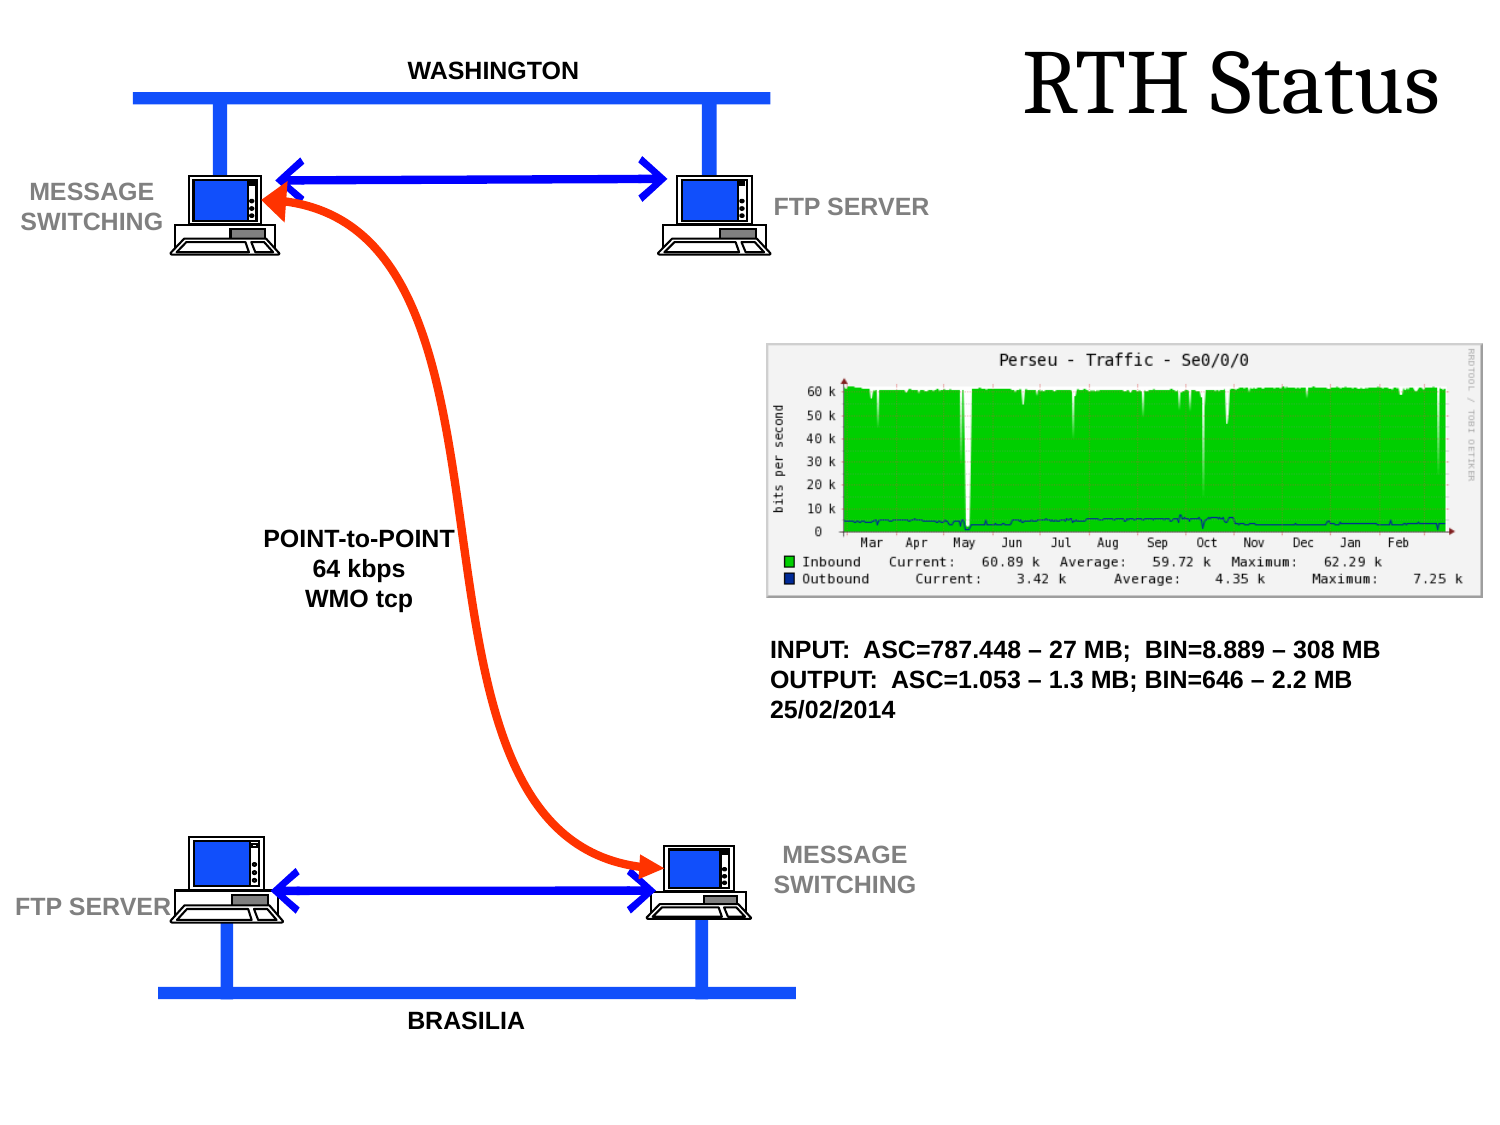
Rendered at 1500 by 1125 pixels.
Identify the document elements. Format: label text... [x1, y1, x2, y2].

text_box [132, 92, 771, 255]
text_box FTP SERVER [5, 890, 158, 921]
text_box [261, 199, 665, 869]
text_box WASHINGTON [407, 54, 580, 85]
text_box MESSAGE SWITCHING [796, 838, 933, 899]
text_box MESSAGE SWITCHING [4, 175, 132, 236]
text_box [158, 799, 796, 1000]
text_box BRASILIA [407, 1004, 526, 1035]
picture [766, 343, 1483, 598]
text_box FTP SERVER [771, 190, 939, 221]
text_box INPUT: ASC=787.448 – 27 MB; BIN=8.889 – 308 MB OUTPUT: ASC=1.053 – 1.3 MB; BIN=646 – 2.2 MB 25/02/2014 [769, 633, 1435, 724]
text_box RTH Status [962, 14, 1500, 149]
